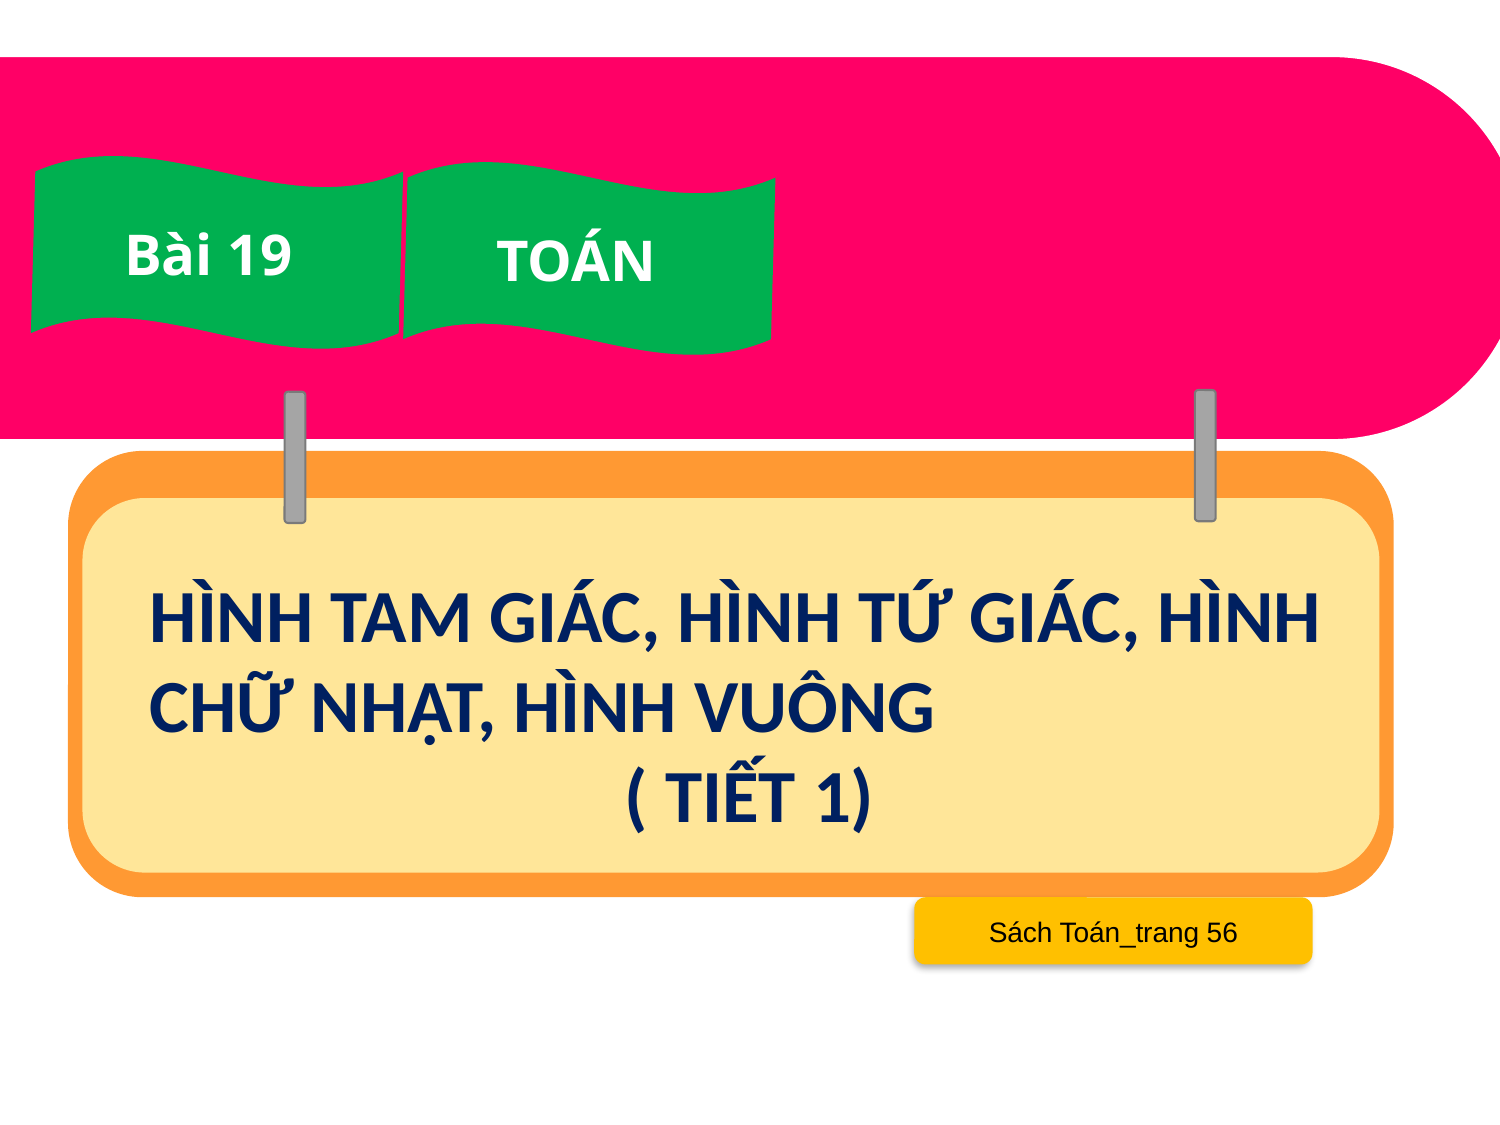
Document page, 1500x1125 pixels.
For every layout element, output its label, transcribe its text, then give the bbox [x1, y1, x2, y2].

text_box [67, 389, 1394, 898]
text_box [0, 55, 1500, 442]
text_box Sách Toán_trang 56 [913, 898, 1314, 966]
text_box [30, 155, 404, 350]
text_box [403, 161, 776, 356]
